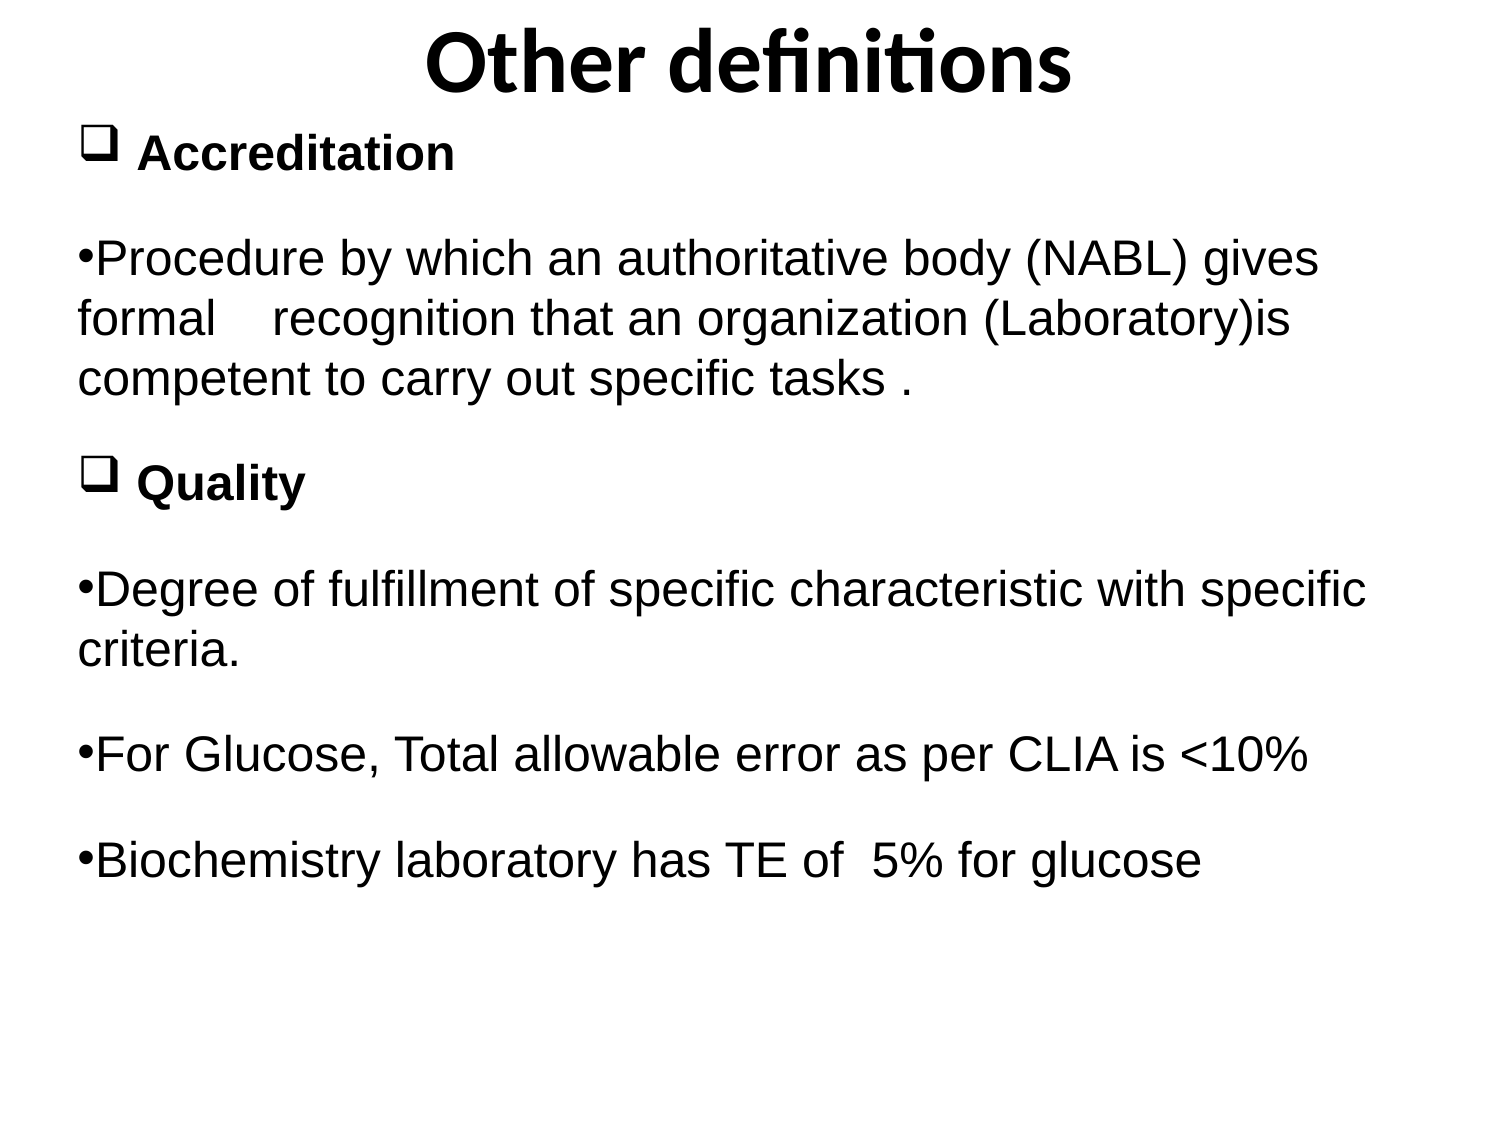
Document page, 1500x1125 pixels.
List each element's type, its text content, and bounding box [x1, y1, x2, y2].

title Other definitions [75, 0, 1425, 112]
list Accreditation Procedure by which an authoritative body (NABL) gives formal recognition that an organization (Laboratory)is competent to carry out specific tasks . Quality Degree of fulfillment of specific characteristic with specific criteria. For Glucose, Total allowable error as per CLIA is <10% Biochemistry laboratory has TE of 5% for glucose [62, 112, 1463, 1100]
